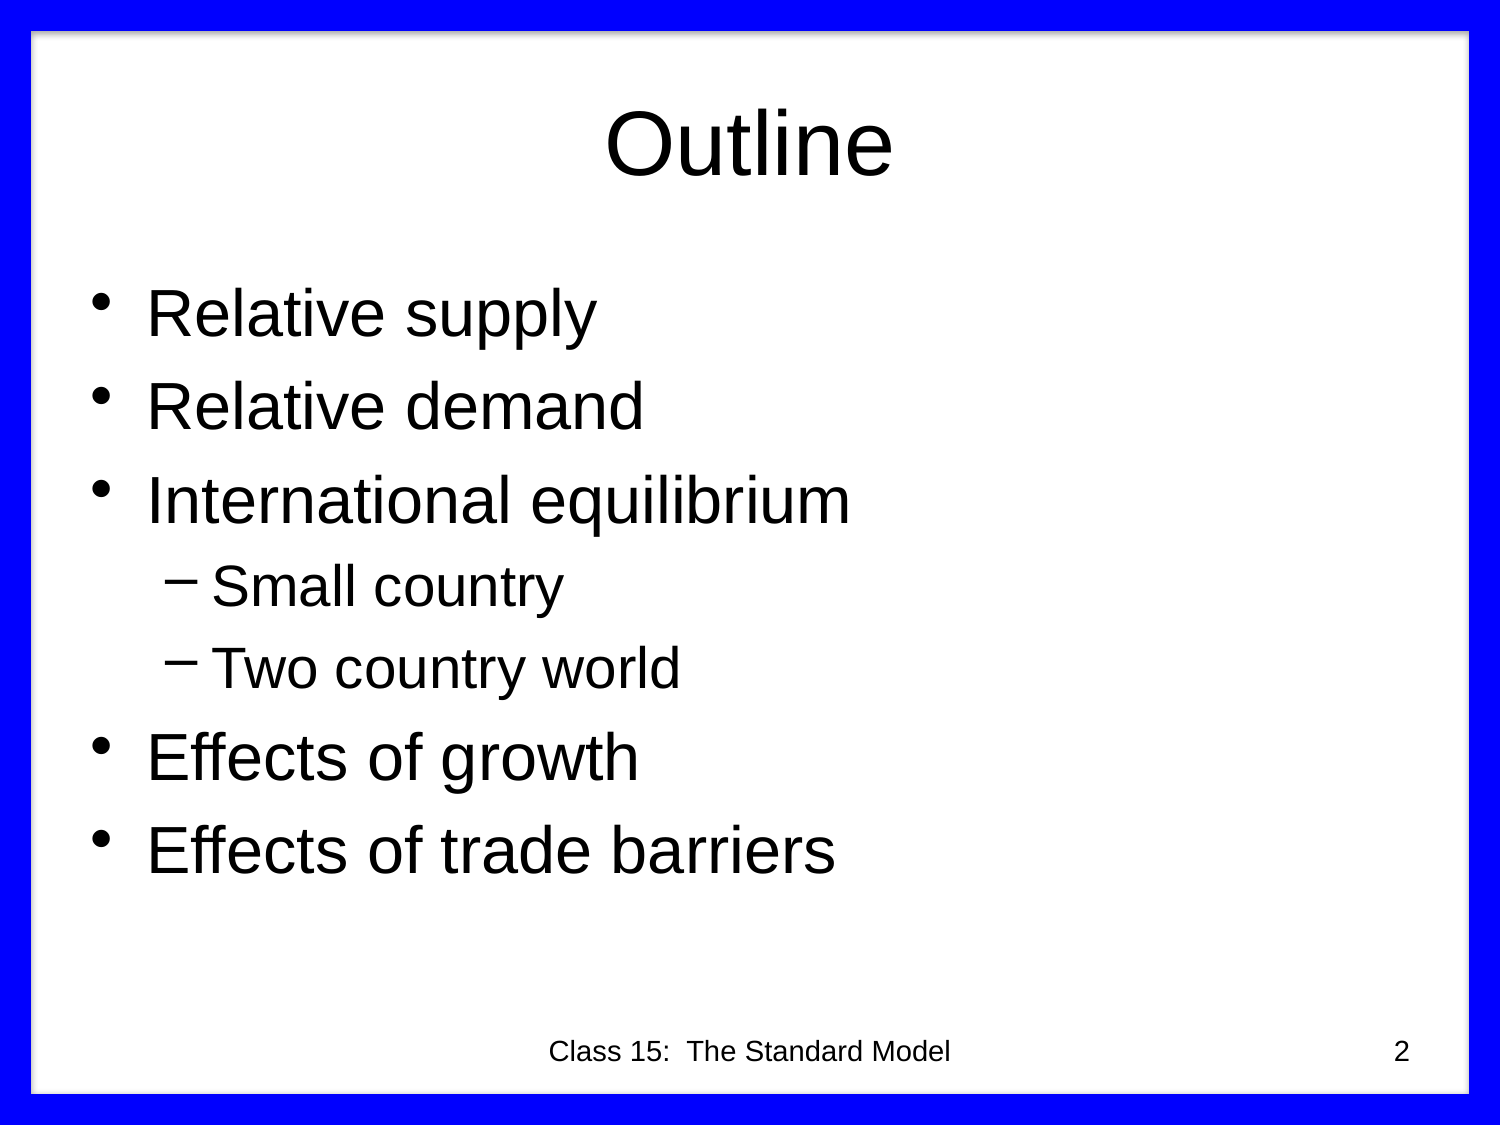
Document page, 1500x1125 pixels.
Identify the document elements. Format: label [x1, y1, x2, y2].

text_box [0, 0, 1500, 1125]
